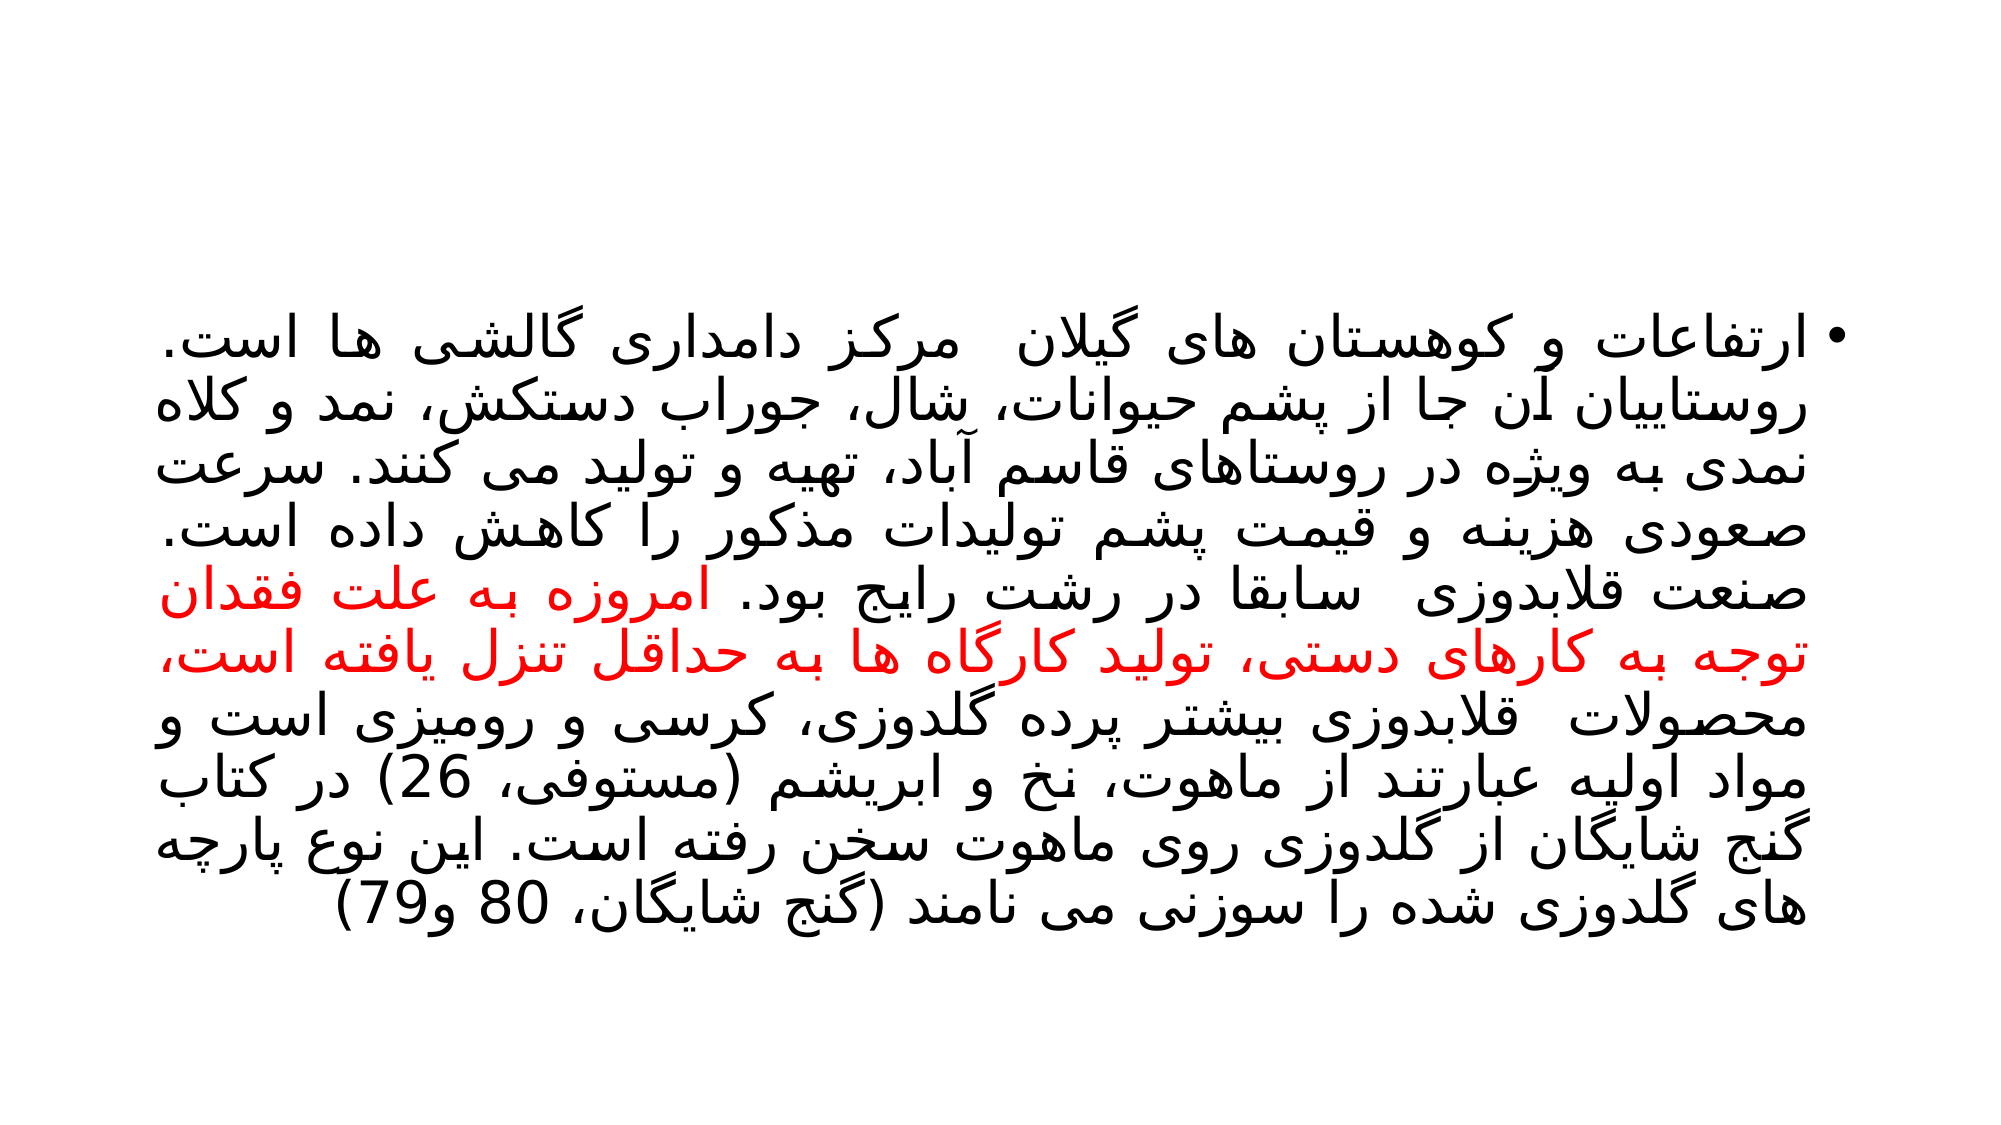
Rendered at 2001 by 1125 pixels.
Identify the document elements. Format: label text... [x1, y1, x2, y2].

list ارتفاعات و کوهستان های گیلان مرکز دامداری گالشی ها است. روستاییان آن جا از پشم حیوانات، شال، جوراب دستکش، نمد و کلاه نمدی به ویژه در روستاهای قاسم آباد، تهیه و تولید می کنند. سرعت صعودی هزینه و قیمت پشم تولیدات مذکور را کاهش داده است. صنعت قلابدوزی سابقا در رشت رایج بود. امروزه به علت فقدان توجه به کارهای دستی، تولید کارگاه ها به حداقل تنزل یافته است، محصولات قلابدوزی بیشتر پرده گلدوزی، کرسی و رومیزی است و مواد اولیه عبارتند از ماهوت، نخ و ابریشم (مستوفی، 26) در کتاب گنج شایگان از گلدوزی روی ماهوت سخن رفته است. این نوع پارچه های گلدوزی شده را سوزنی می نامند (گنج شایگان، 80 و79) [137, 299, 1863, 1014]
